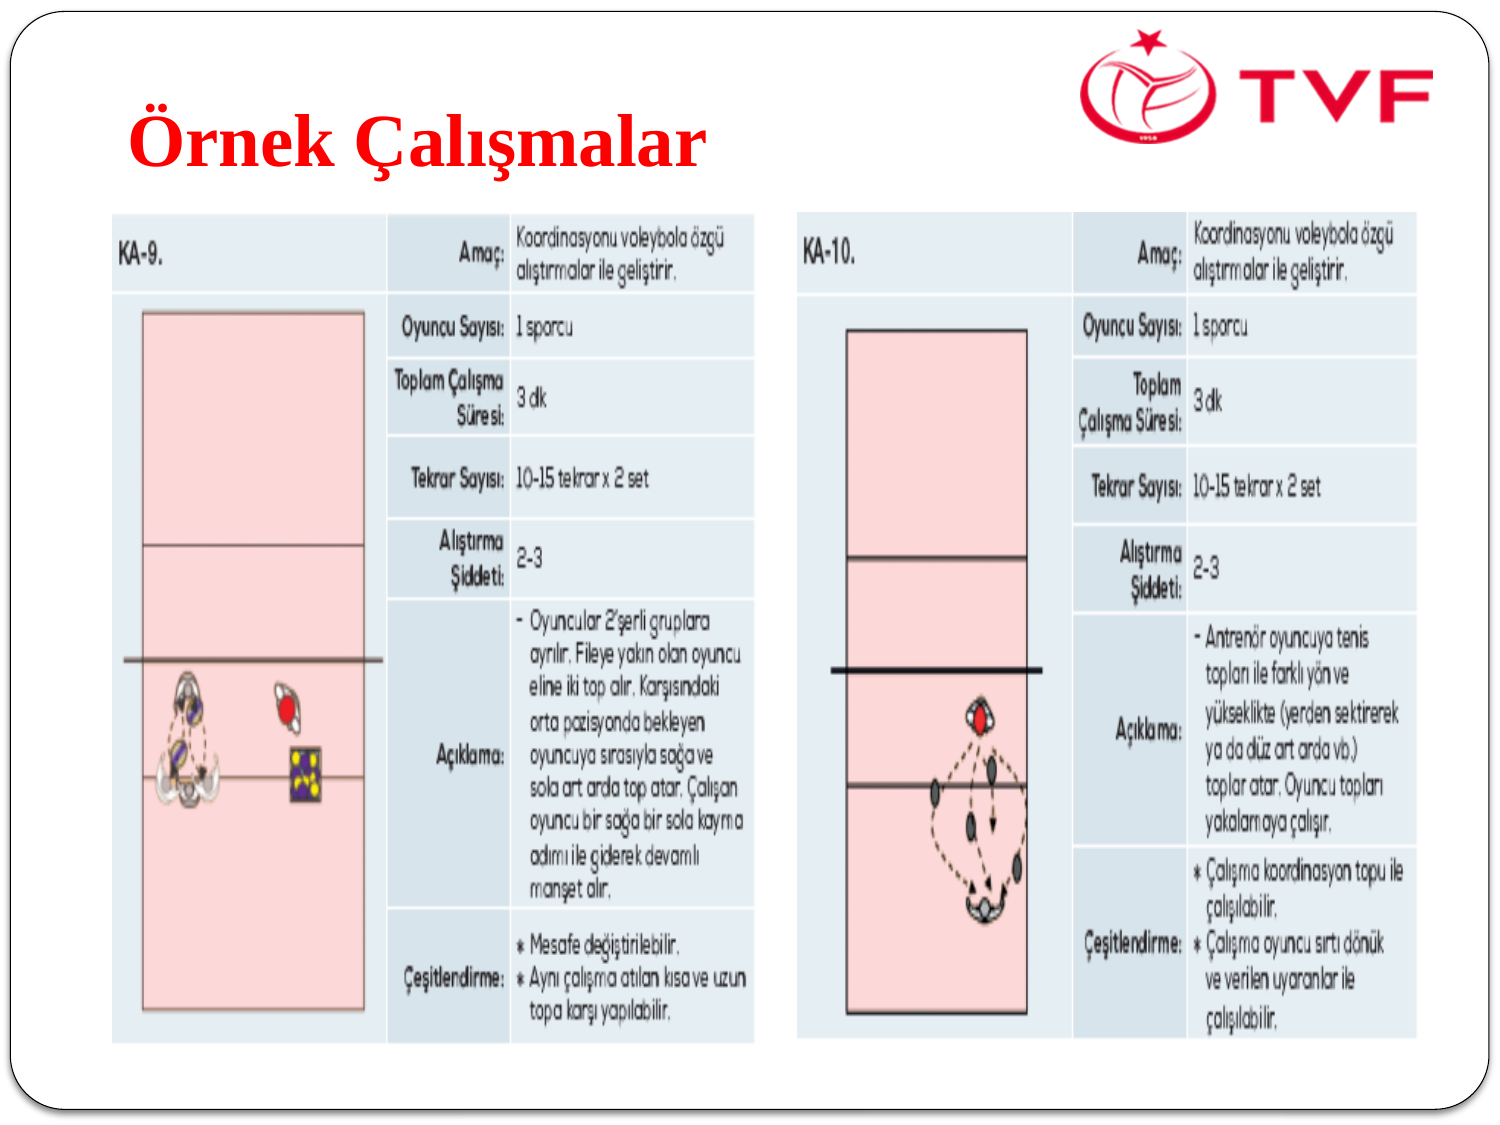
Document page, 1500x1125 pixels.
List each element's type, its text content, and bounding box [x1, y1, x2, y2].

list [111, 211, 766, 1059]
title Örnek Çalışmalar [111, 44, 1426, 197]
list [796, 211, 1425, 1059]
picture [1080, 28, 1434, 144]
